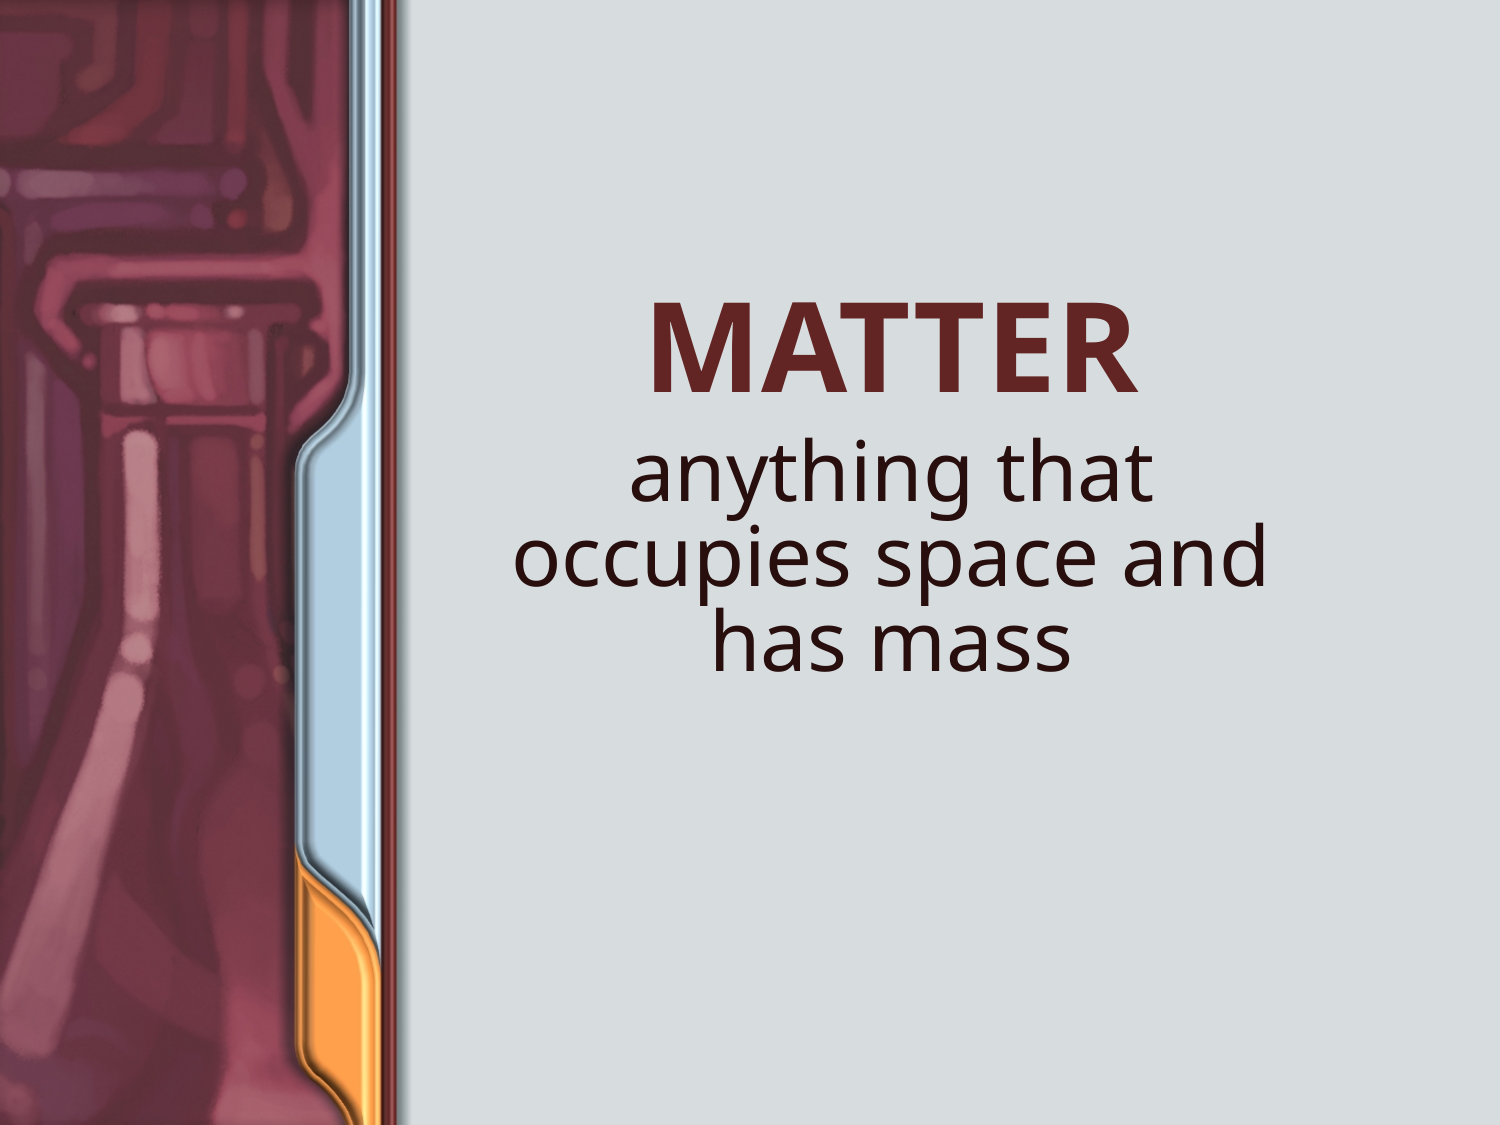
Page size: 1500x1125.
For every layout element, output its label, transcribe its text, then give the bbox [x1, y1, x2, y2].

title Matter [432, 260, 1350, 386]
picture [0, 0, 1500, 1125]
list anything that occupies space and has mass [432, 426, 1350, 944]
